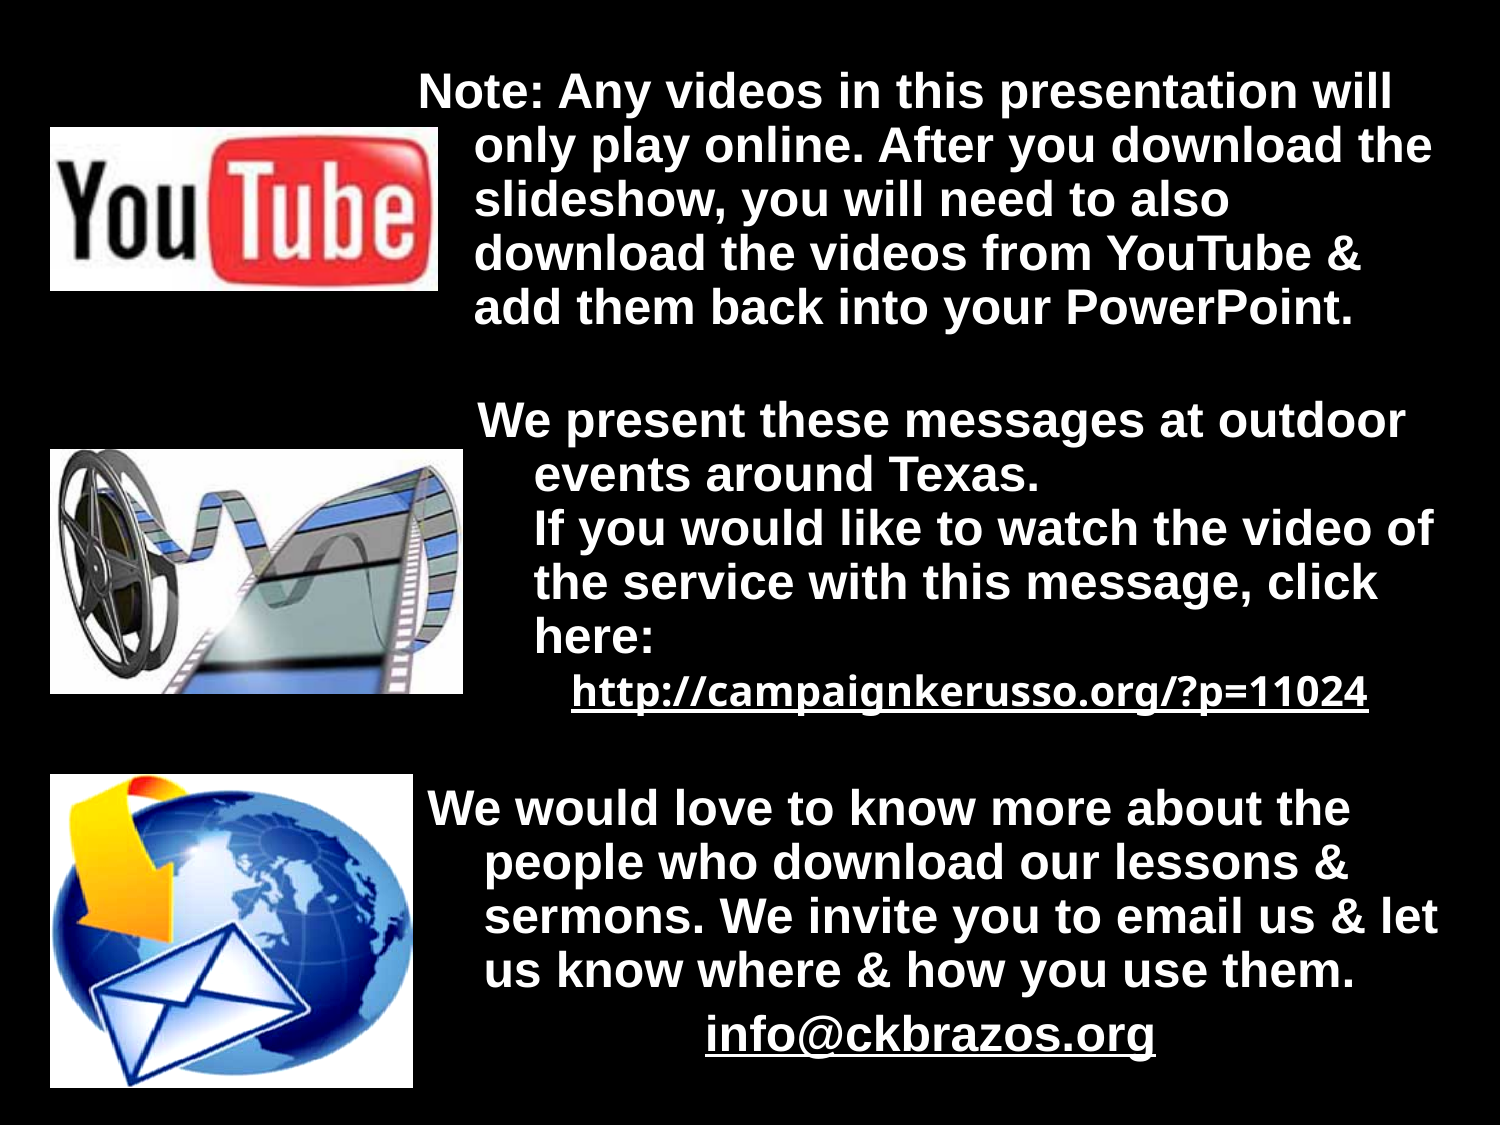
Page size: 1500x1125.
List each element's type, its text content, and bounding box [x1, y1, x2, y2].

text_box We would love to know more about the people who download our lessons & sermons. We invite you to email us & let us know where & how you use them. info@ckbrazos.org [413, 774, 1463, 1075]
picture [49, 774, 413, 1088]
list Note: Any videos in this presentation will only play online. After you download the slideshow, you will need to also download the videos from YouTube & add them back into your PowerPoint. [387, 50, 1488, 338]
picture [49, 126, 438, 292]
picture [49, 449, 463, 694]
text_box We present these messages at outdoor events around Texas. If you would like to watch the video of the service with this message, click here: http://campaignkerusso.org/?p=11024 [462, 337, 1488, 700]
